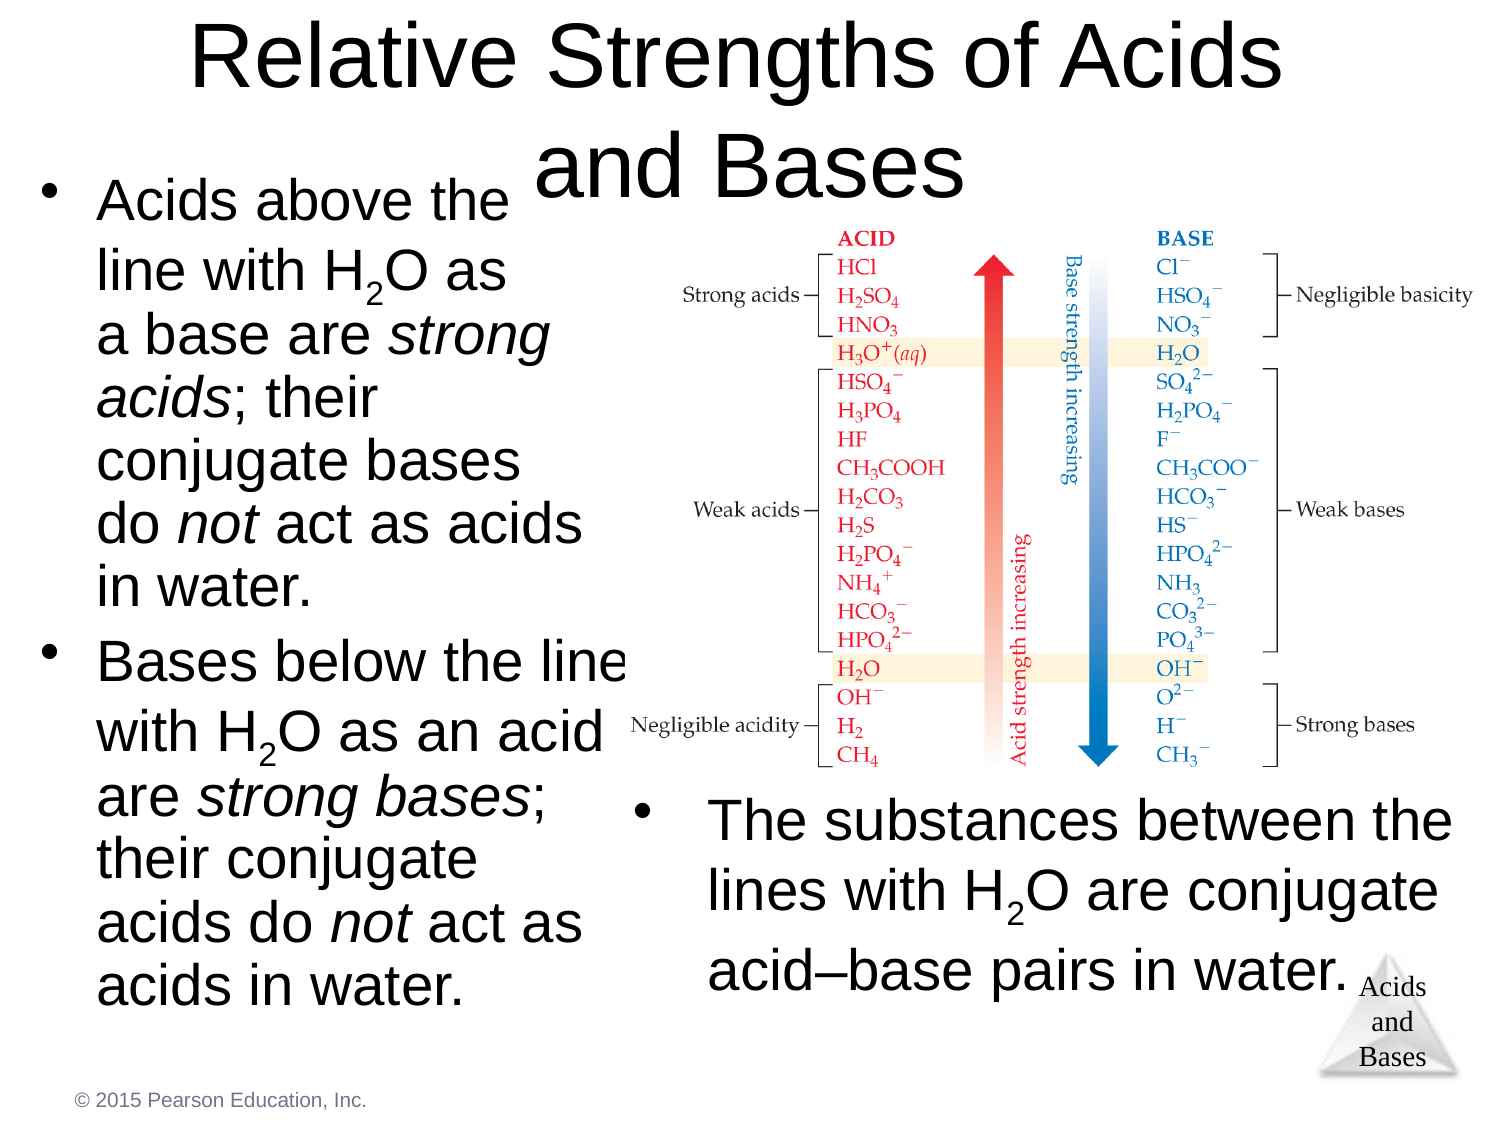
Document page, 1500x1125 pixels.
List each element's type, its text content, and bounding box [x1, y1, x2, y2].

text_box The substances between the lines with H2O are conjugate acid–base pairs in water. [618, 774, 1475, 1010]
title Relative Strengths of Acids and Bases [0, 12, 1500, 201]
picture [1275, 899, 1500, 1125]
picture [624, 224, 1480, 773]
list Acids above the line with H2O as a base are strong acids; their conjugate bases do not act as acids in water. Bases below the line with H2O as an acid are strong bases; their conjugate acids do not act as acids in water. [24, 162, 651, 1001]
